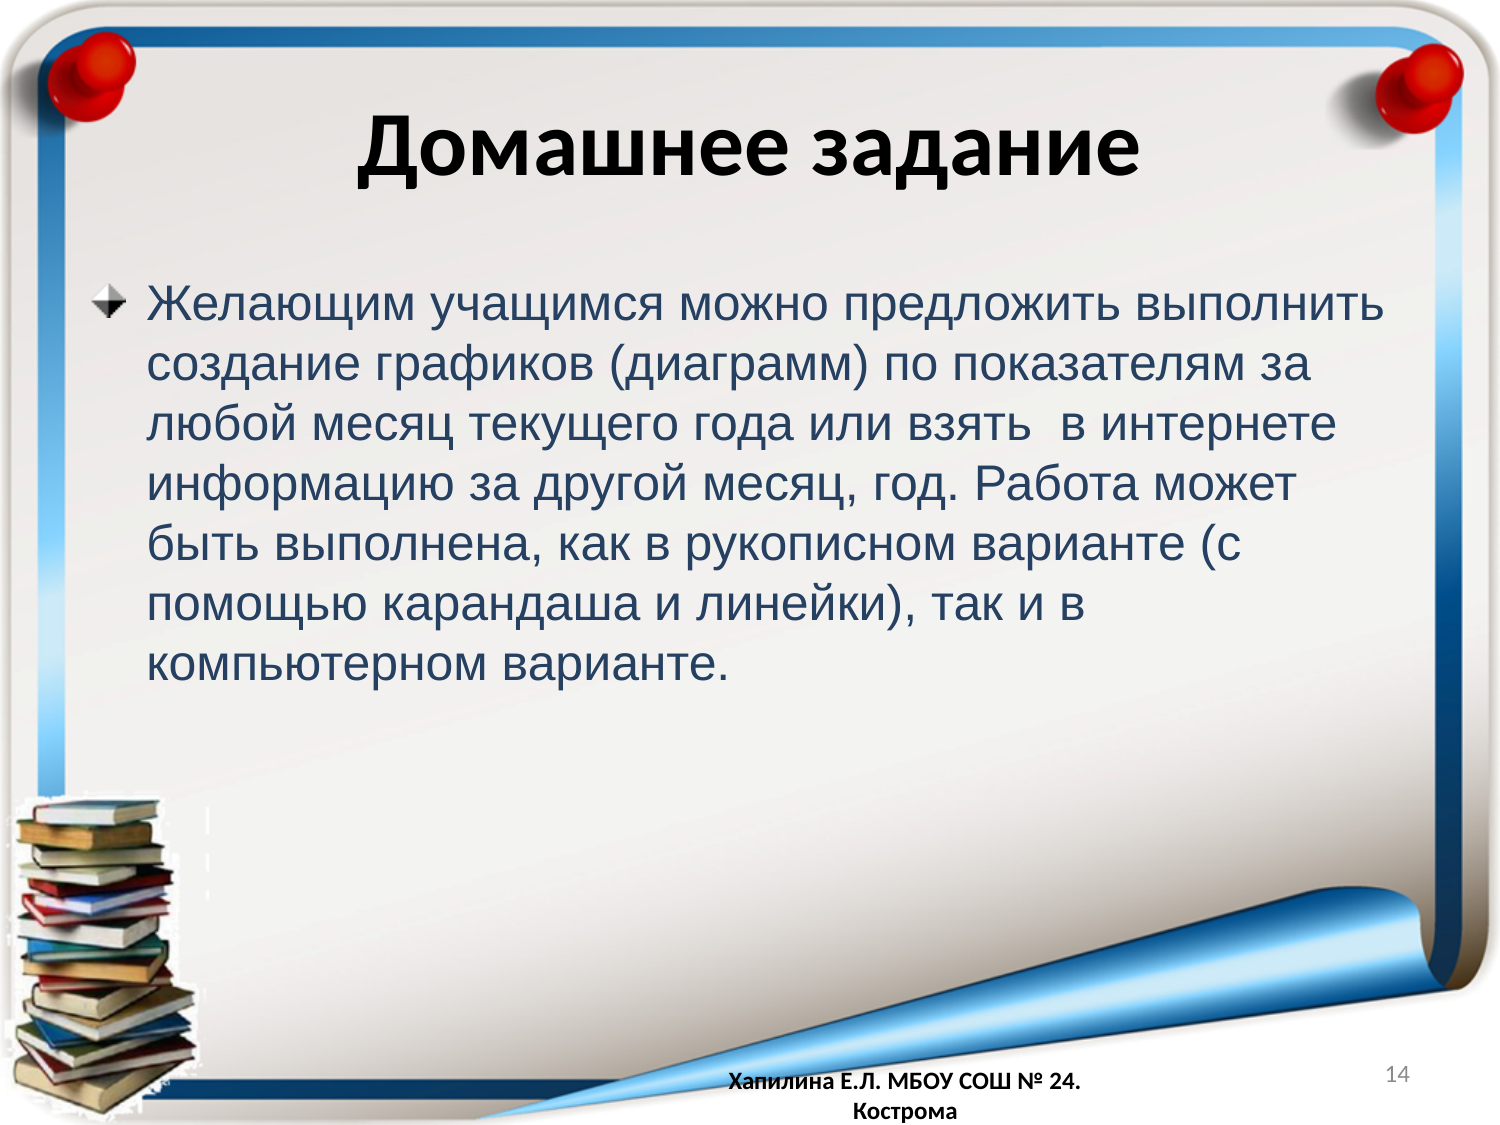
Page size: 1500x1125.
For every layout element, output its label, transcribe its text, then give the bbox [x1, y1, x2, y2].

footer Хапилина Е.Л. МБОУ СОШ № 24. Кострома [667, 1065, 1143, 1125]
slide_number 14 [1074, 1042, 1425, 1103]
title Домашнее задание [128, 45, 1372, 233]
picture [0, 0, 1500, 1125]
list Желающим учащимся можно предложить выполнить создание графиков (диаграмм) по показателям за любой месяц текущего года или взять в интернете информацию за другой месяц, год. Работа может быть выполнена, как в рукописном варианте (с помощью карандаша и линейки), так и в компьютерном варианте. [74, 262, 1426, 1006]
